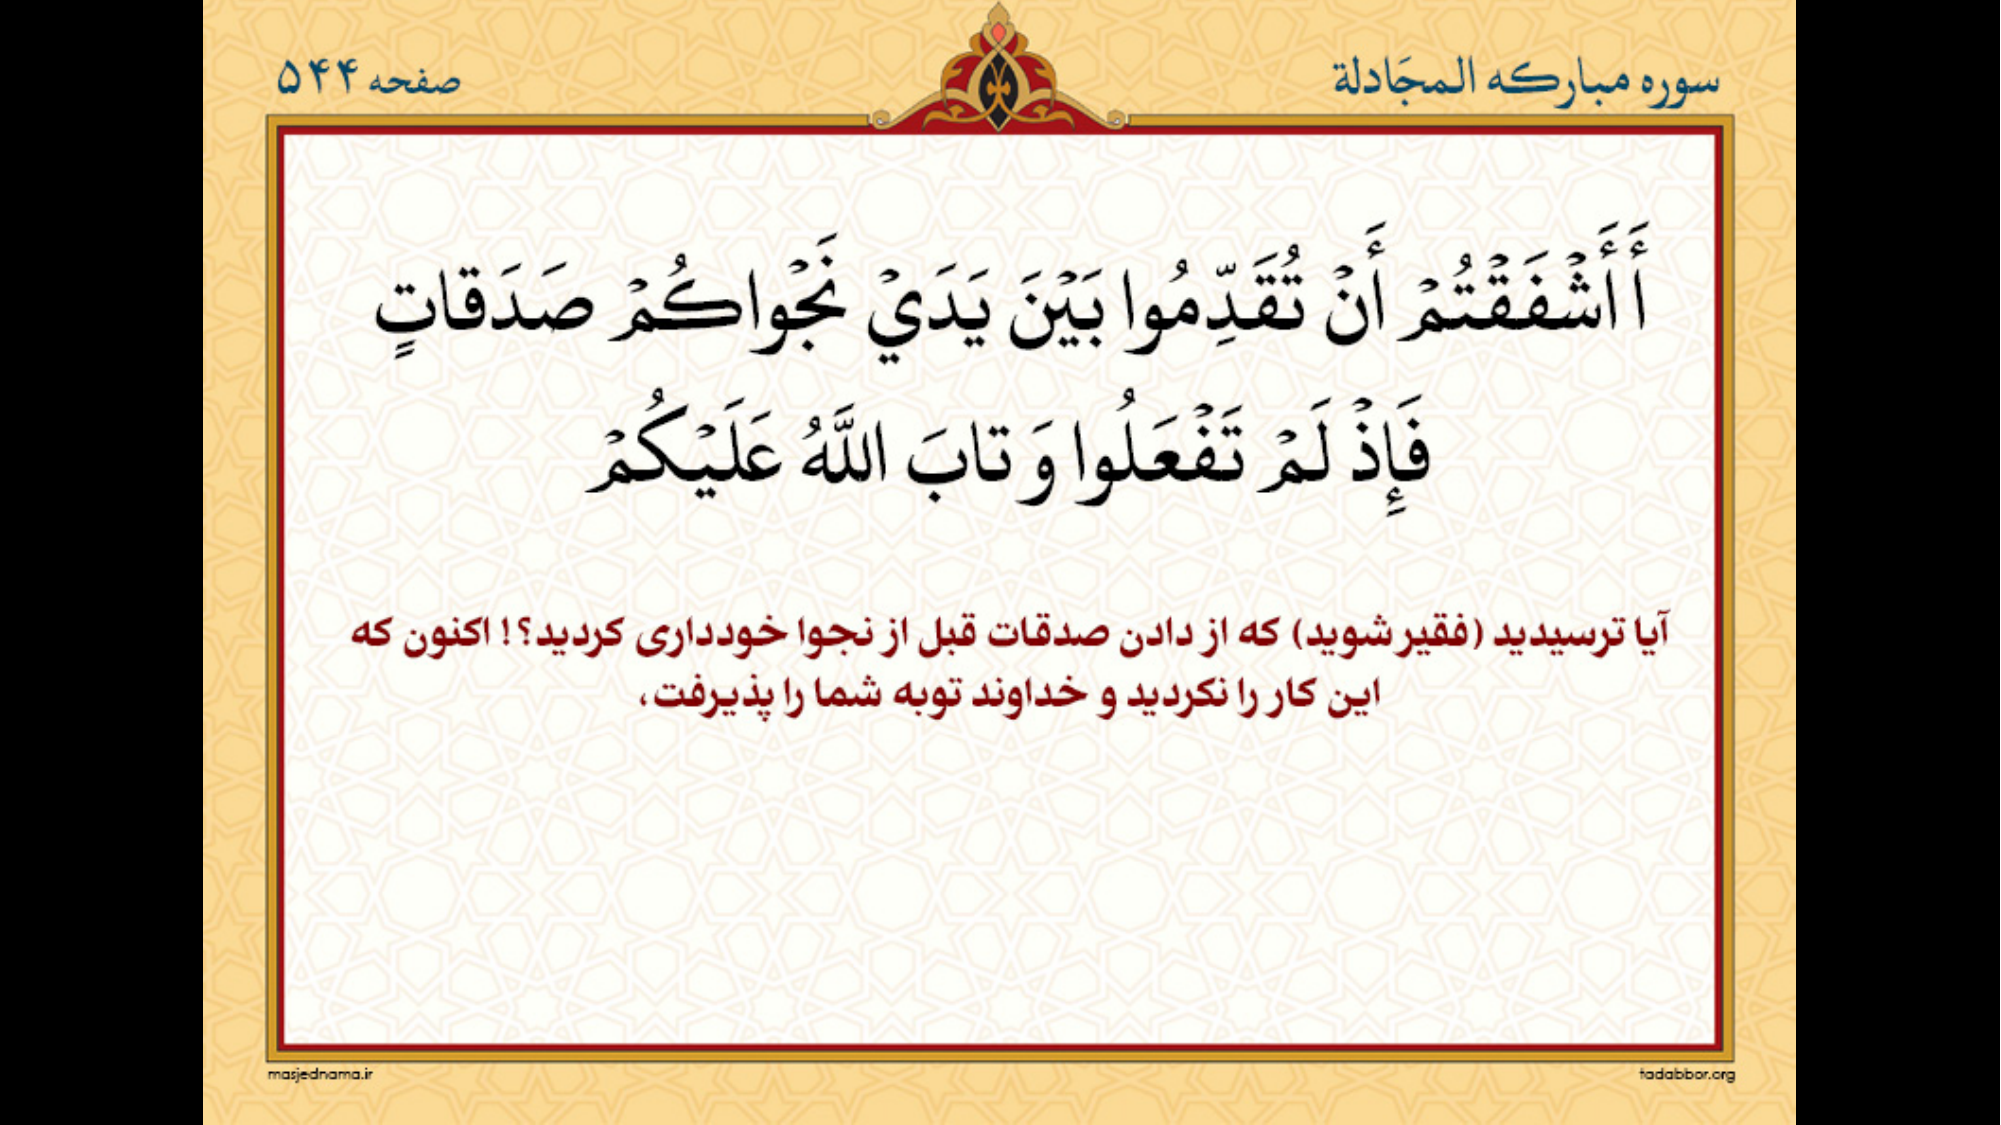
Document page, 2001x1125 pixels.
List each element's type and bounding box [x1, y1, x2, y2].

picture [203, 0, 1796, 1125]
